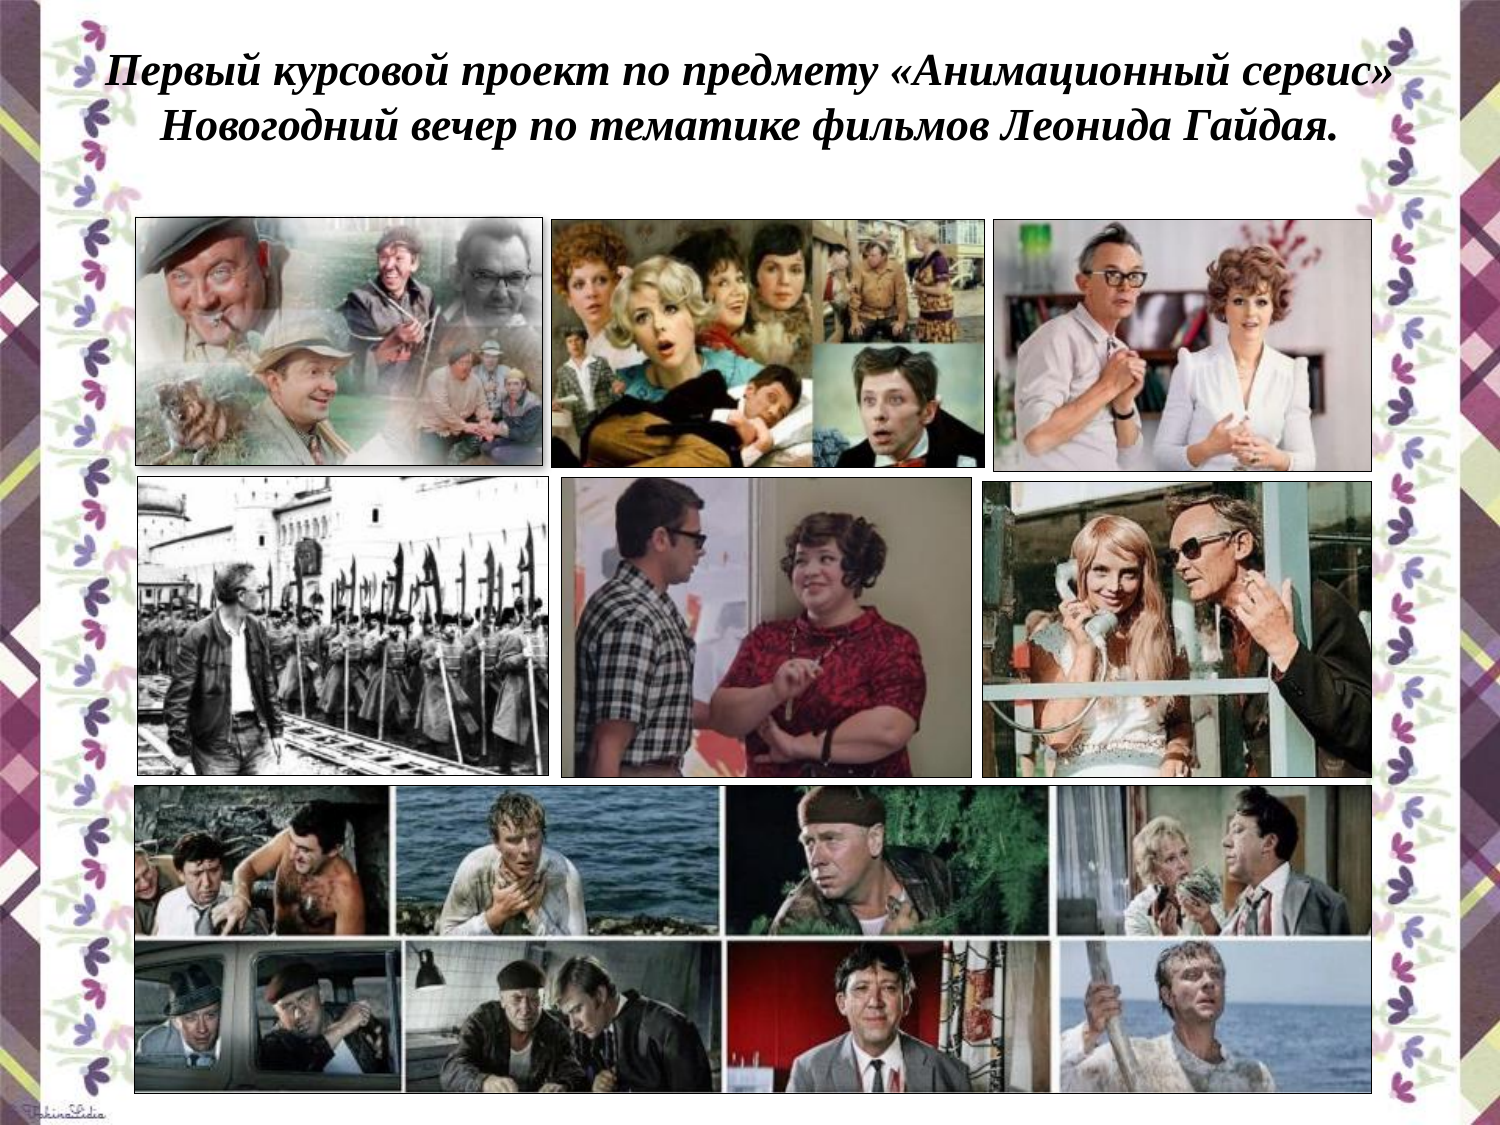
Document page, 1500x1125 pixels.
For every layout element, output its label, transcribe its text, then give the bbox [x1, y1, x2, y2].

title Первый курсовой проект по предмету «Анимационный сервис» Новогодний вечер по тематике фильмов Леонида Гайдая. [75, 32, 1425, 220]
picture [0, 0, 1500, 1125]
